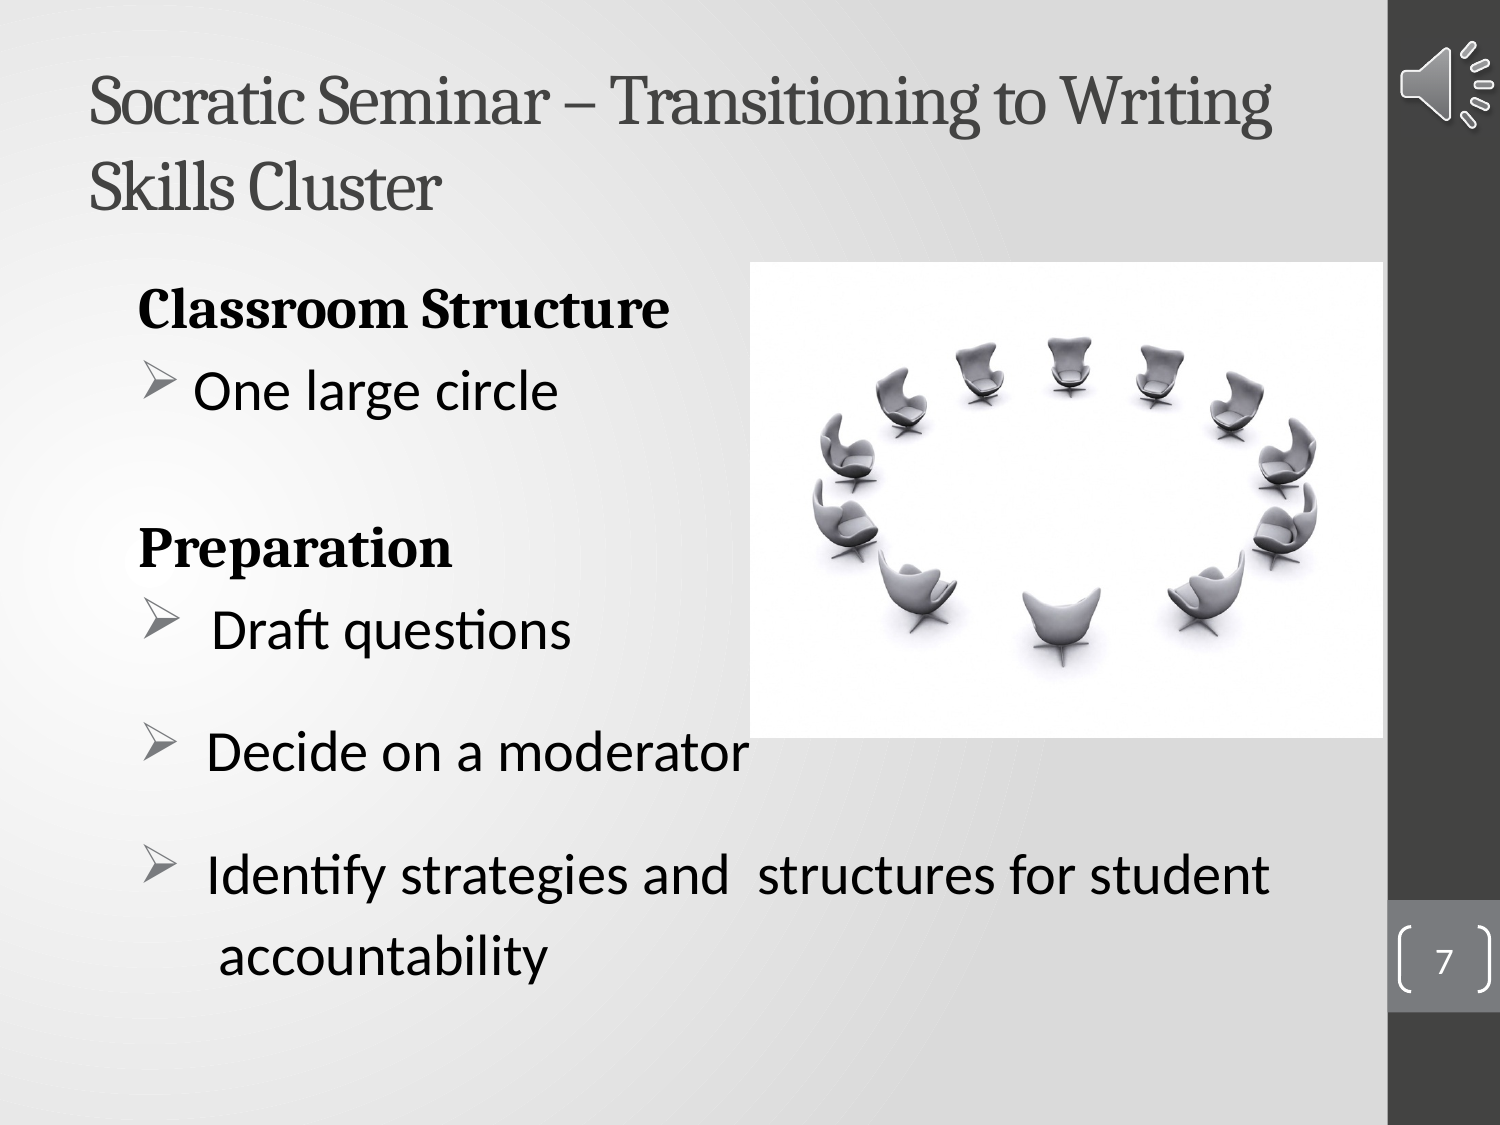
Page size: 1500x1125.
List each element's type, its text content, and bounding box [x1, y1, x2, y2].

picture [1399, 36, 1500, 138]
title Socratic Seminar – Transitioning to Writing Skills Cluster [75, 45, 1325, 233]
list Classroom Structure One large circle Preparation Draft questions Decide on a moderator Identify strategies and structures for student accountability [105, 262, 1370, 1100]
picture [749, 261, 1383, 738]
slide_number 7 [1397, 925, 1492, 994]
